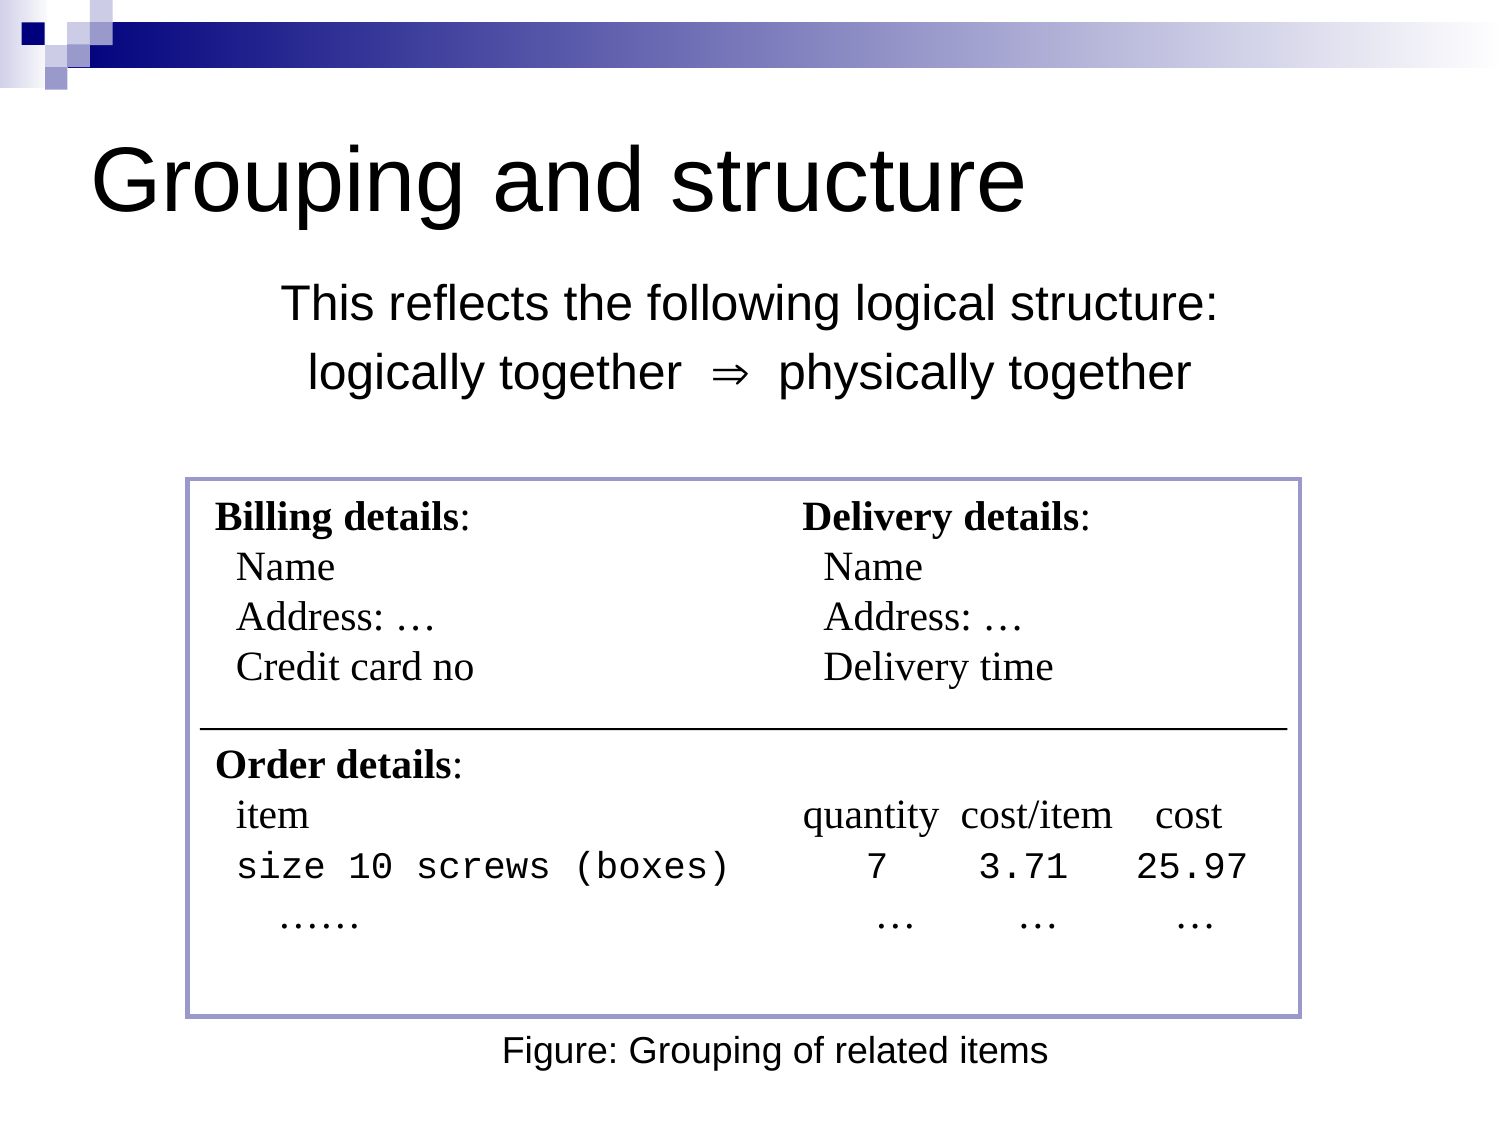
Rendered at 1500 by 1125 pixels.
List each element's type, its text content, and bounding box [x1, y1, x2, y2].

list This reflects the following logical structure: logically together  physically together [74, 262, 1426, 1001]
text_box Figure: Grouping of related items [487, 1024, 1065, 1079]
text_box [187, 478, 1301, 1017]
title Grouping and structure [74, 87, 1426, 262]
